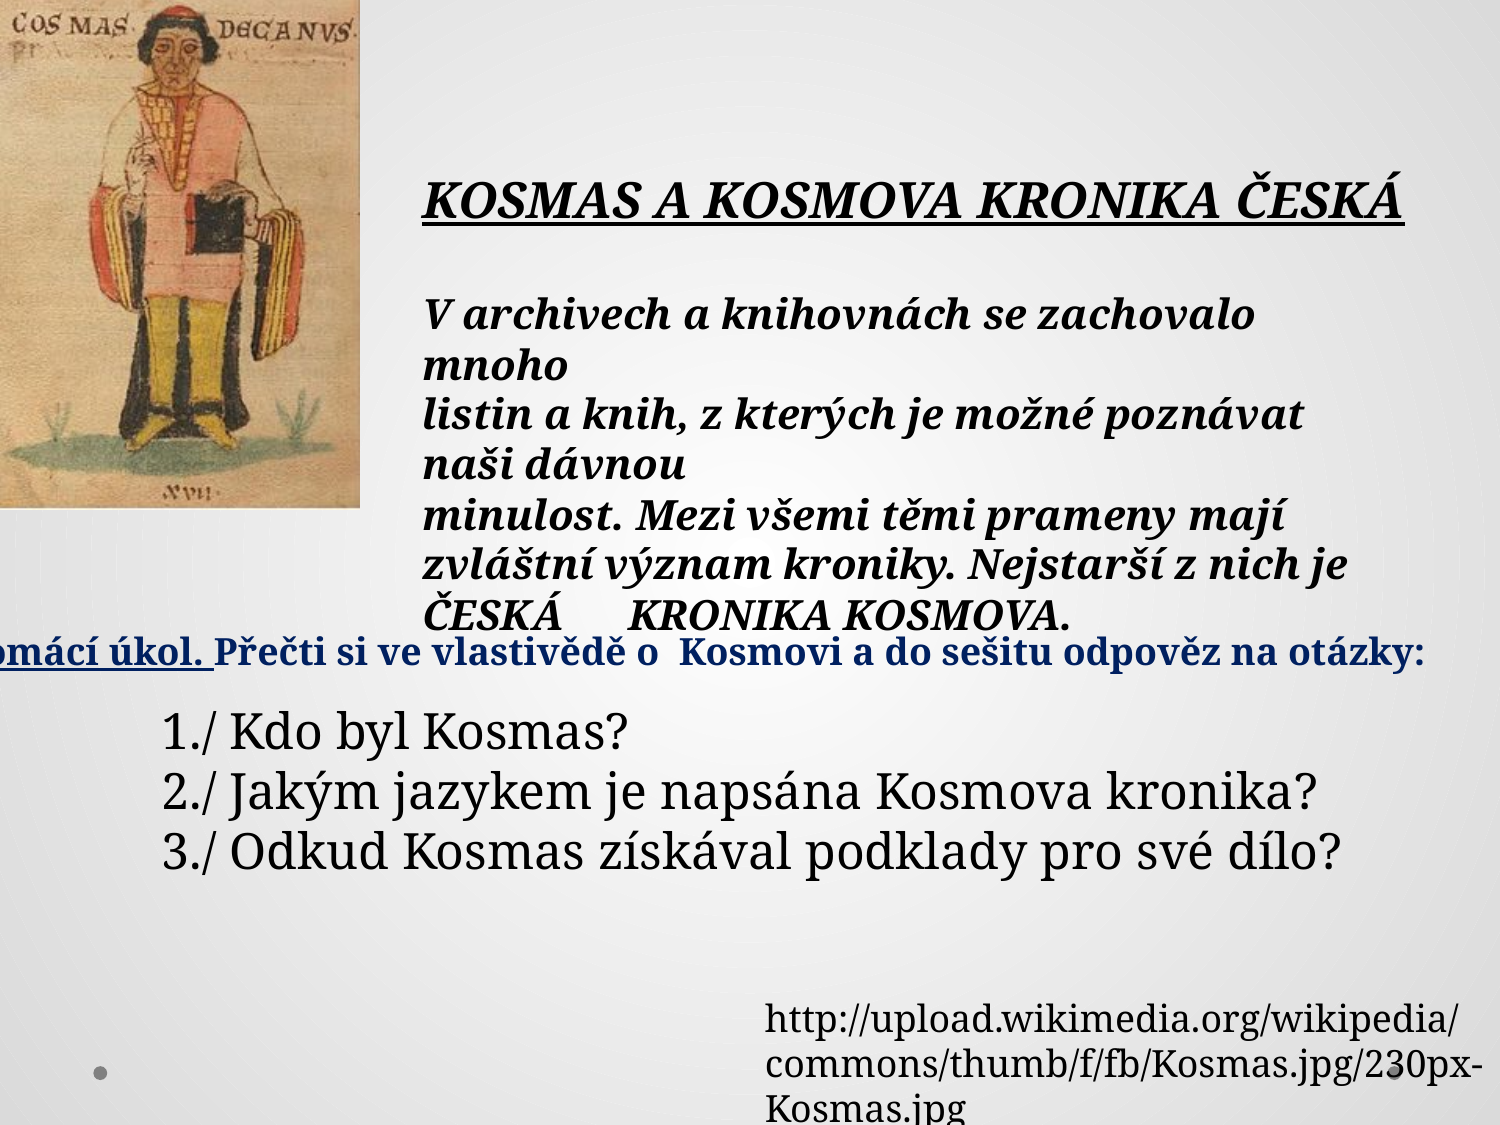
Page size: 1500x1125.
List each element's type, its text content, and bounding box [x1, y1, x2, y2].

text_box KOSMAS A KOSMOVA KRONIKA ČESKÁ V archivech a knihovnách se zachovalo mnoho listin a knih, z kterých je možné poznávat naši dávnou minulost. Mezi všemi těmi prameny mají zvláštní význam kroniky. Nejstarší z nich je ČESKÁ KRONIKA KOSMOVA. [407, 160, 1424, 620]
picture [0, 0, 360, 510]
text_box Domácí úkol. Přečti si ve vlastivědě o Kosmovi a do sešitu odpověz na otázky: [0, 620, 1442, 680]
text_box 1./ Kdo byl Kosmas? 2./ Jakým jazykem je napsána Kosmova kronika? 3./ Odkud Kosmas získával podklady pro své dílo? [146, 692, 1358, 888]
text_box http://upload.wikimedia.org/wikipedia/commons/thumb/f/fb/Kosmas.jpg/230px-Kosmas.jpg [749, 987, 1500, 1125]
